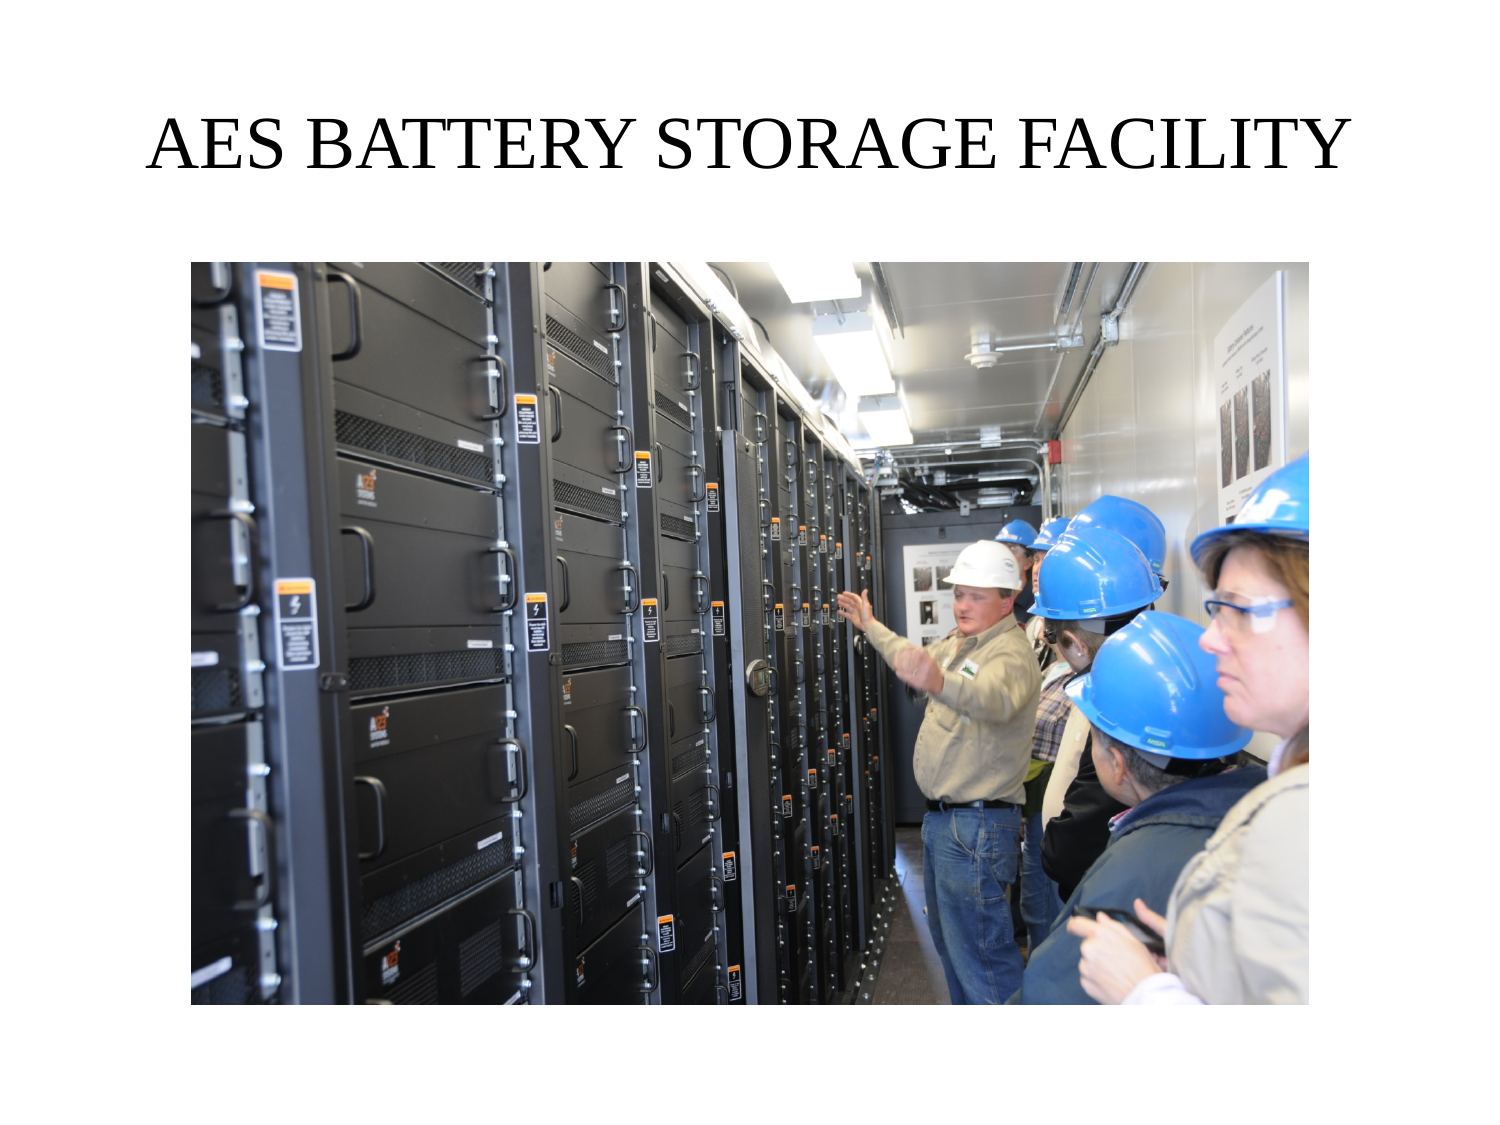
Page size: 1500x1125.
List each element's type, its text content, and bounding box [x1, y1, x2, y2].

title AES BATTERY STORAGE FACILITY [75, 45, 1425, 233]
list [190, 262, 1310, 1006]
